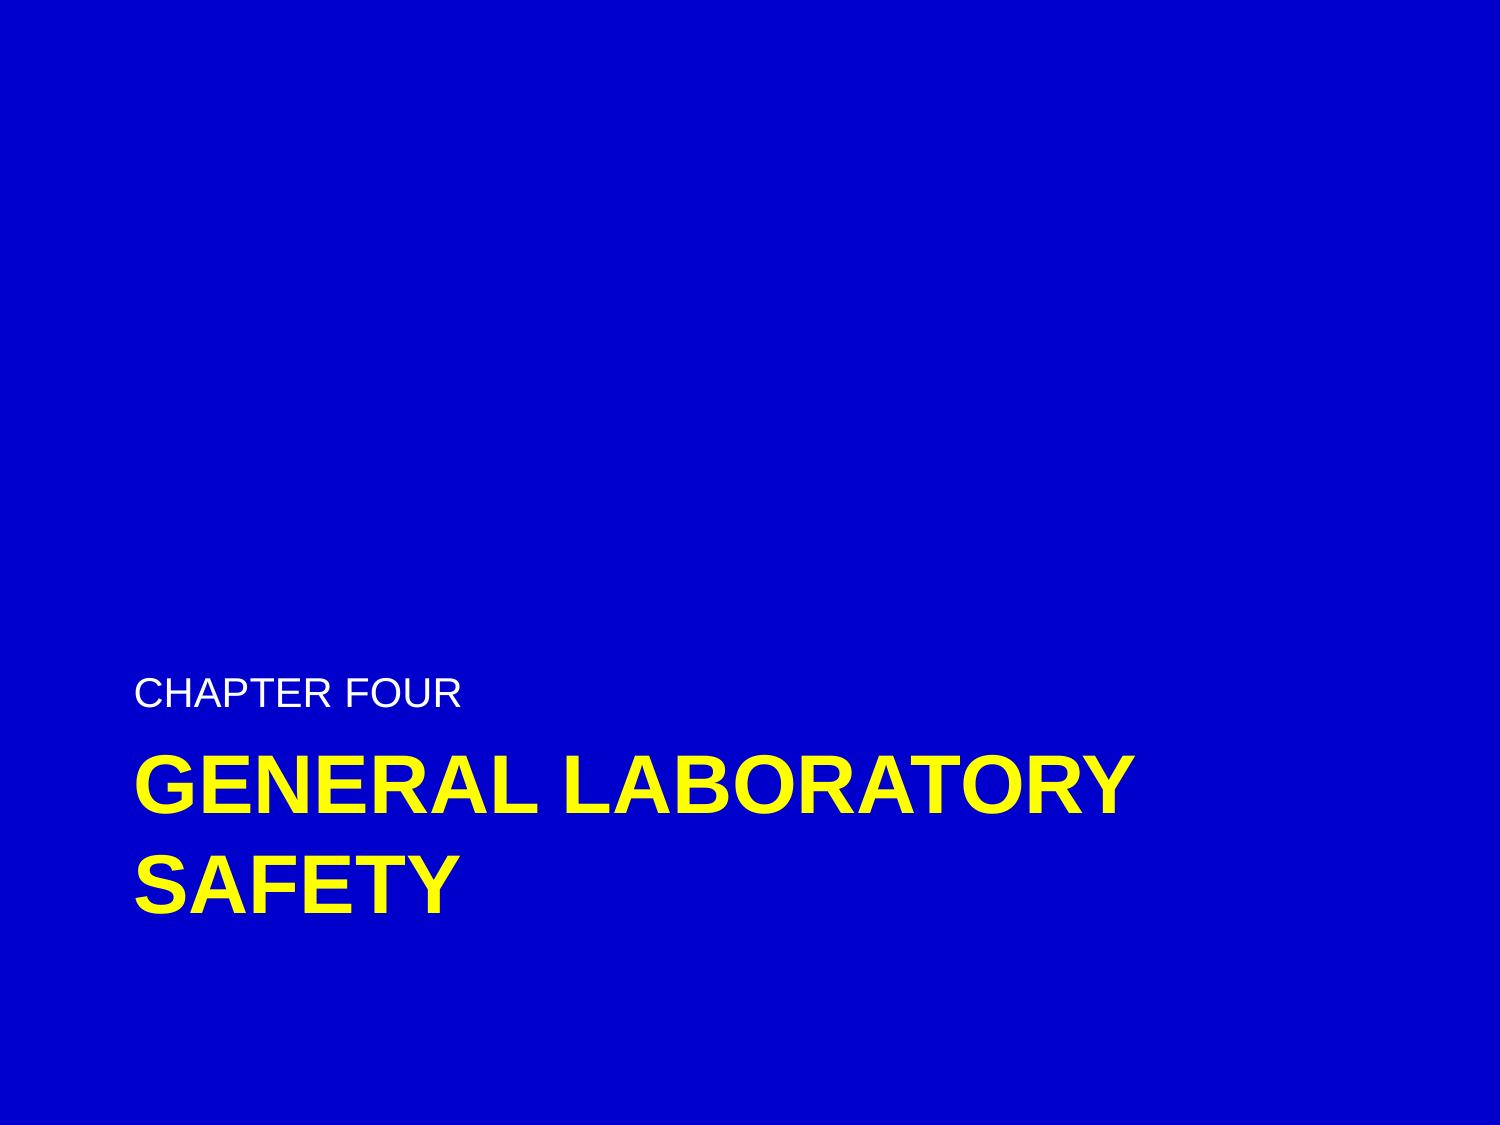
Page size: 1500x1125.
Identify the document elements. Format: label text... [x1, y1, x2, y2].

list CHAPTER FOUR [117, 476, 1394, 724]
title GENERAL LABORATORY SAFETY [118, 724, 1394, 947]
